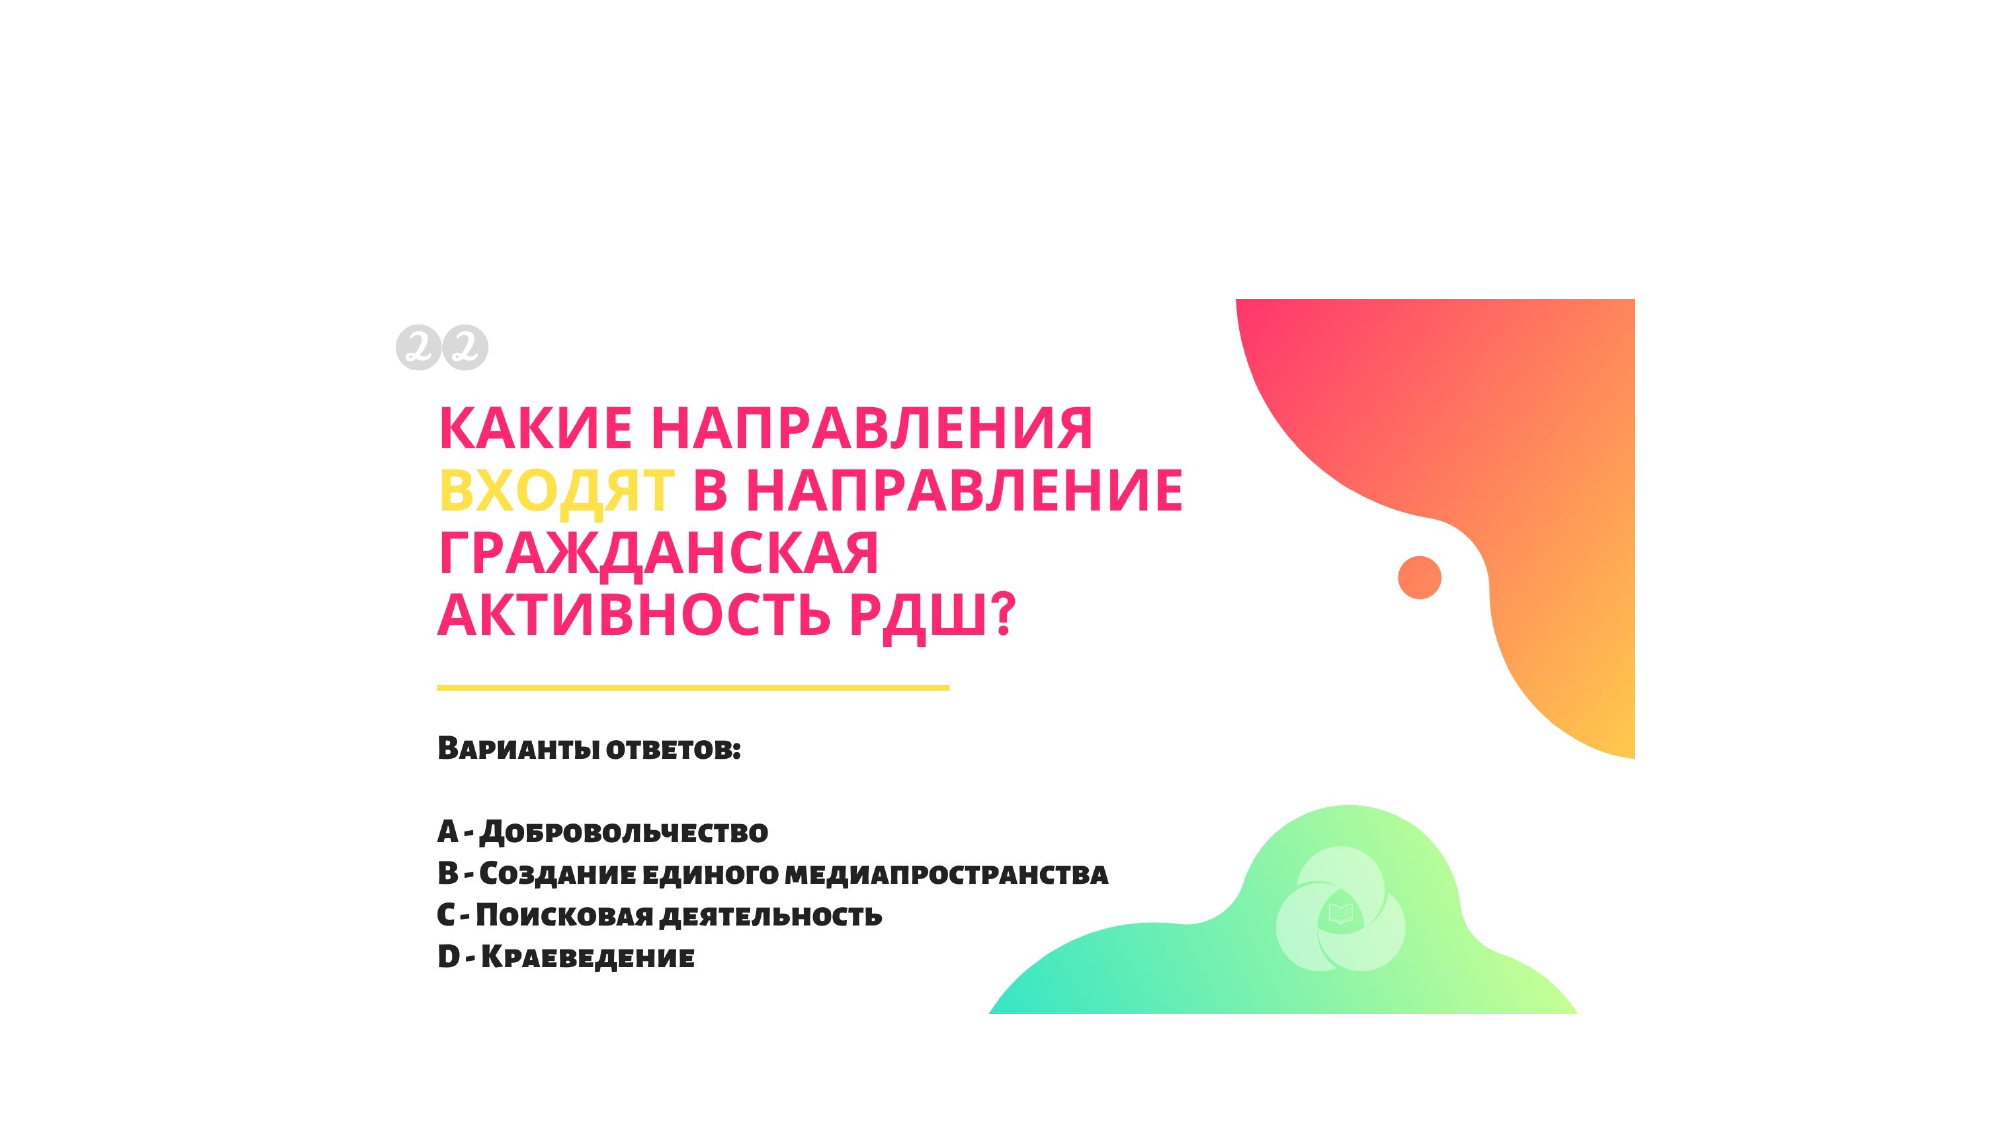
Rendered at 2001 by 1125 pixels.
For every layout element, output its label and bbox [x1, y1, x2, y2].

list [365, 299, 1635, 1014]
